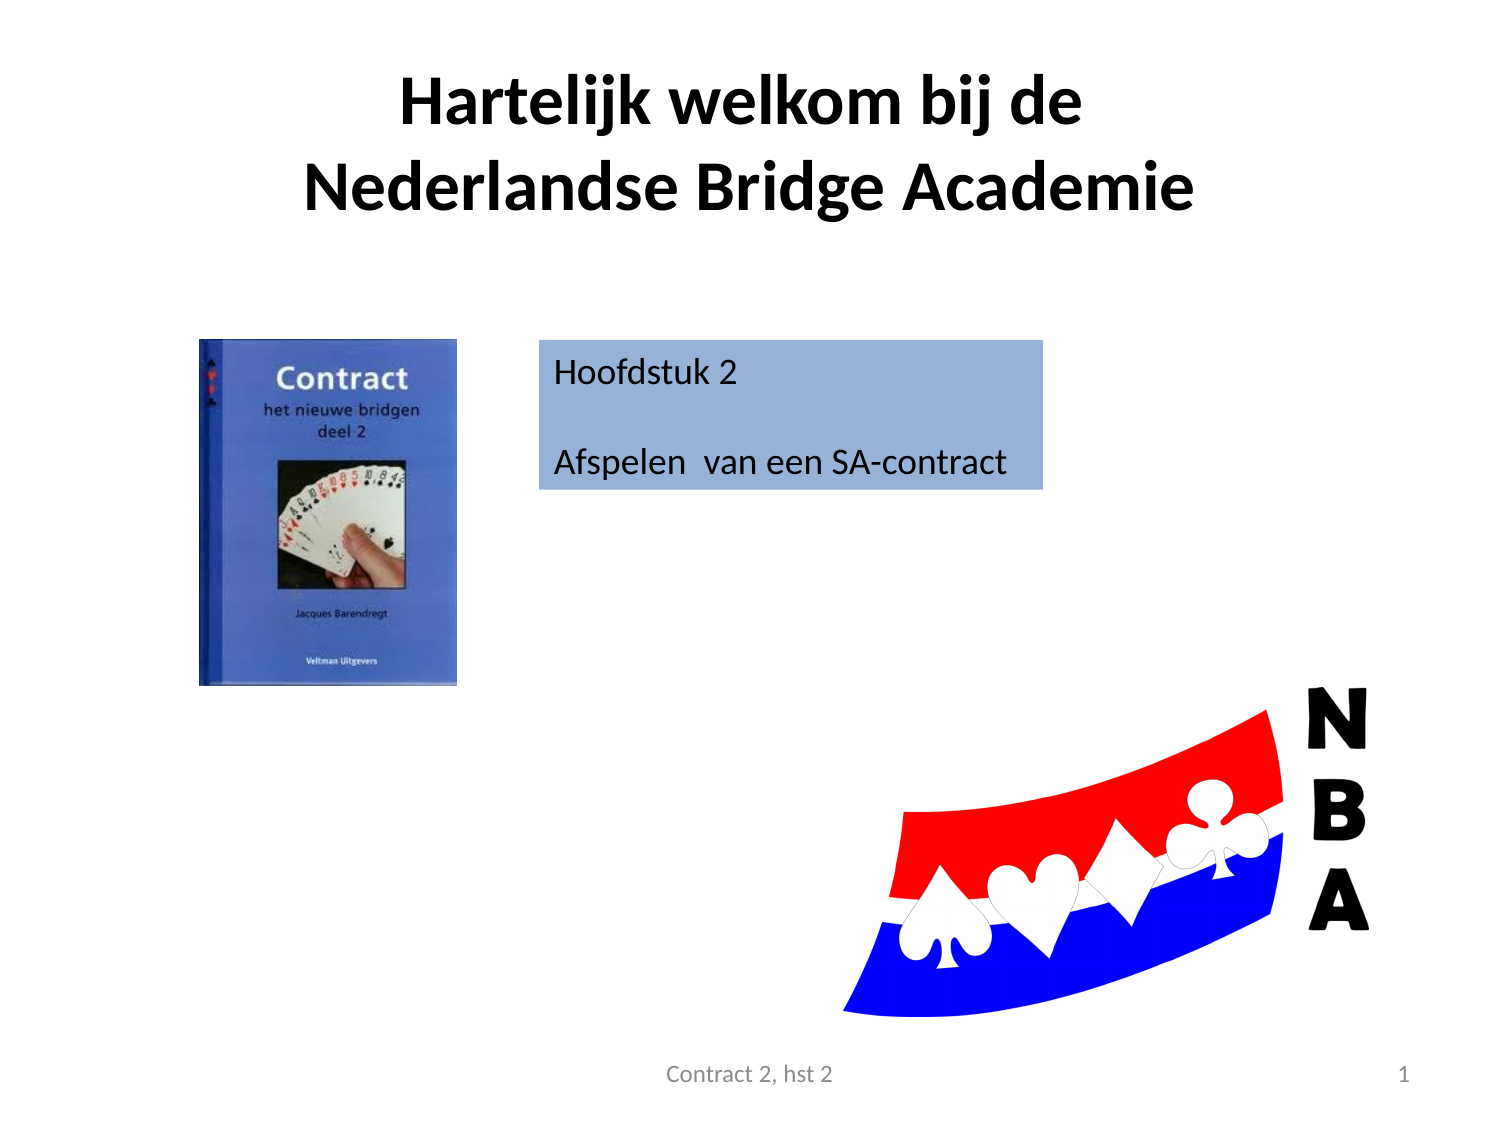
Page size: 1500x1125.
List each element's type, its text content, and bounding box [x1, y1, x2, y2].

title Hartelijk welkom bij de Nederlandse Bridge Academie [75, 45, 1425, 233]
picture [198, 339, 458, 686]
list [843, 687, 1369, 1017]
footer Contract 2, hst 2 [512, 1042, 988, 1103]
slide_number 1 [1074, 1042, 1425, 1103]
text_box Hoofdstuk 2 Afspelen van een SA-contract [539, 339, 1043, 490]
